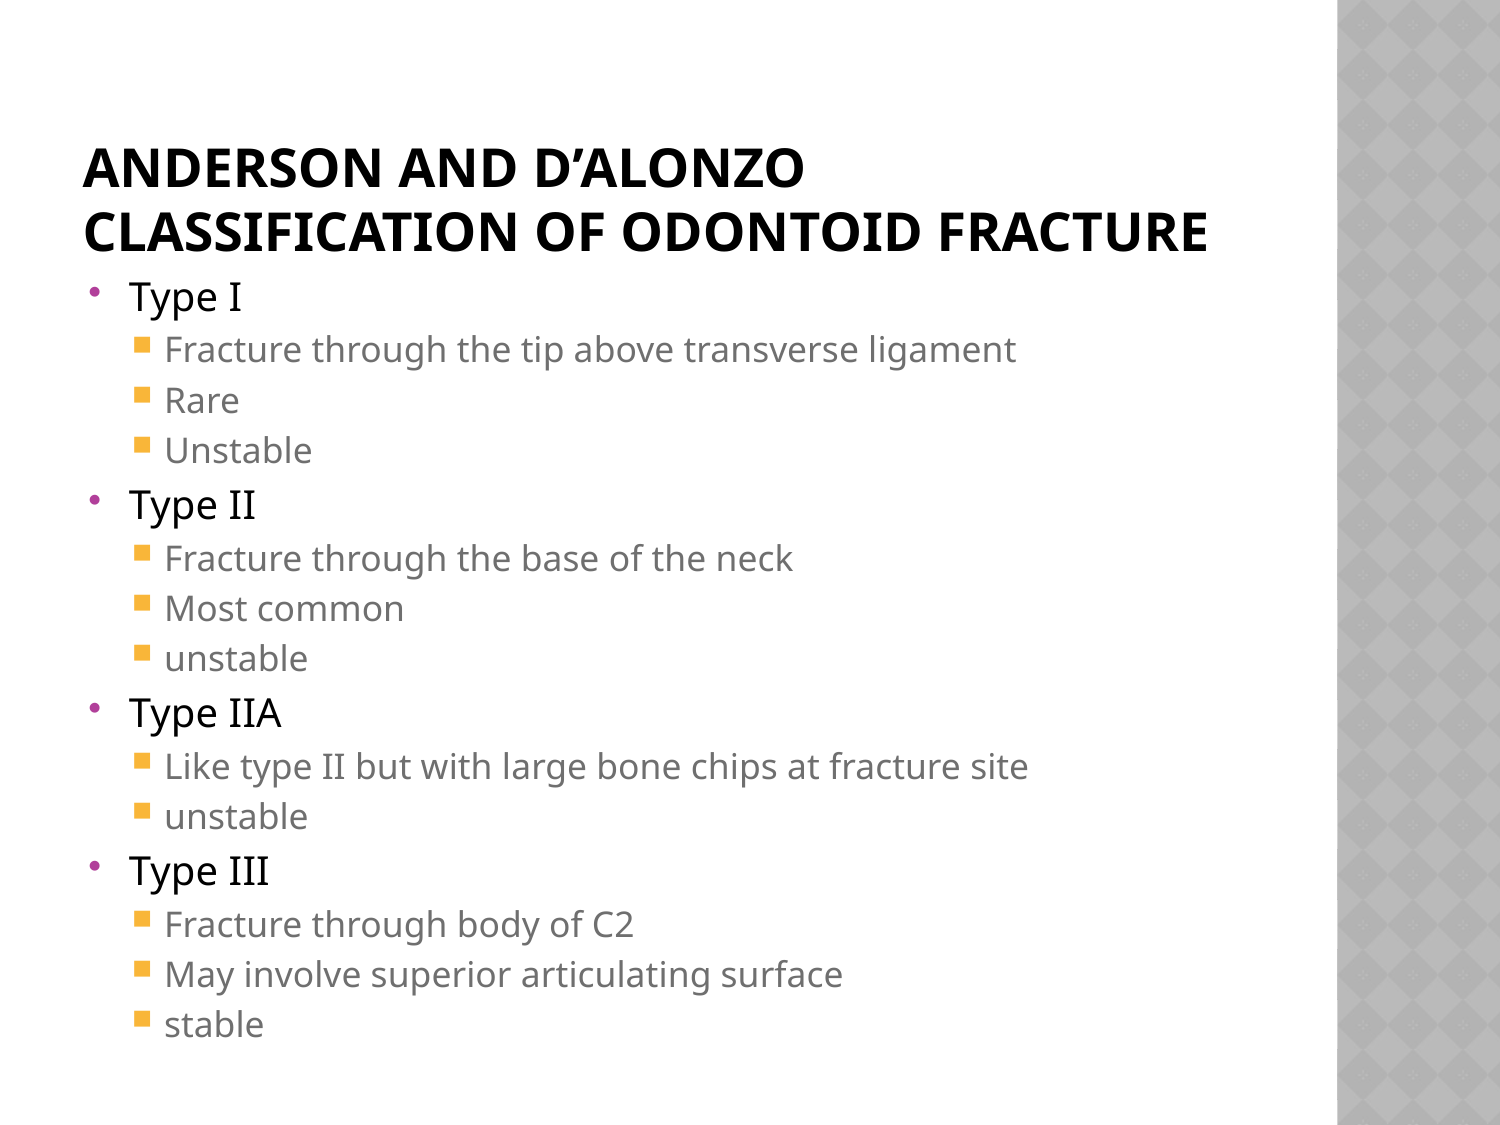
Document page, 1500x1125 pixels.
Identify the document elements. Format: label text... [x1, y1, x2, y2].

list Type I Fracture through the tip above transverse ligament Rare Unstable Type II Fracture through the base of the neck Most common unstable Type IIA Like type II but with large bone chips at fracture site unstable Type III Fracture through body of C2 May involve superior articulating surface stable [75, 264, 1263, 1059]
title Anderson and D’alonzo classification of odontoid fracture [75, 75, 1263, 263]
